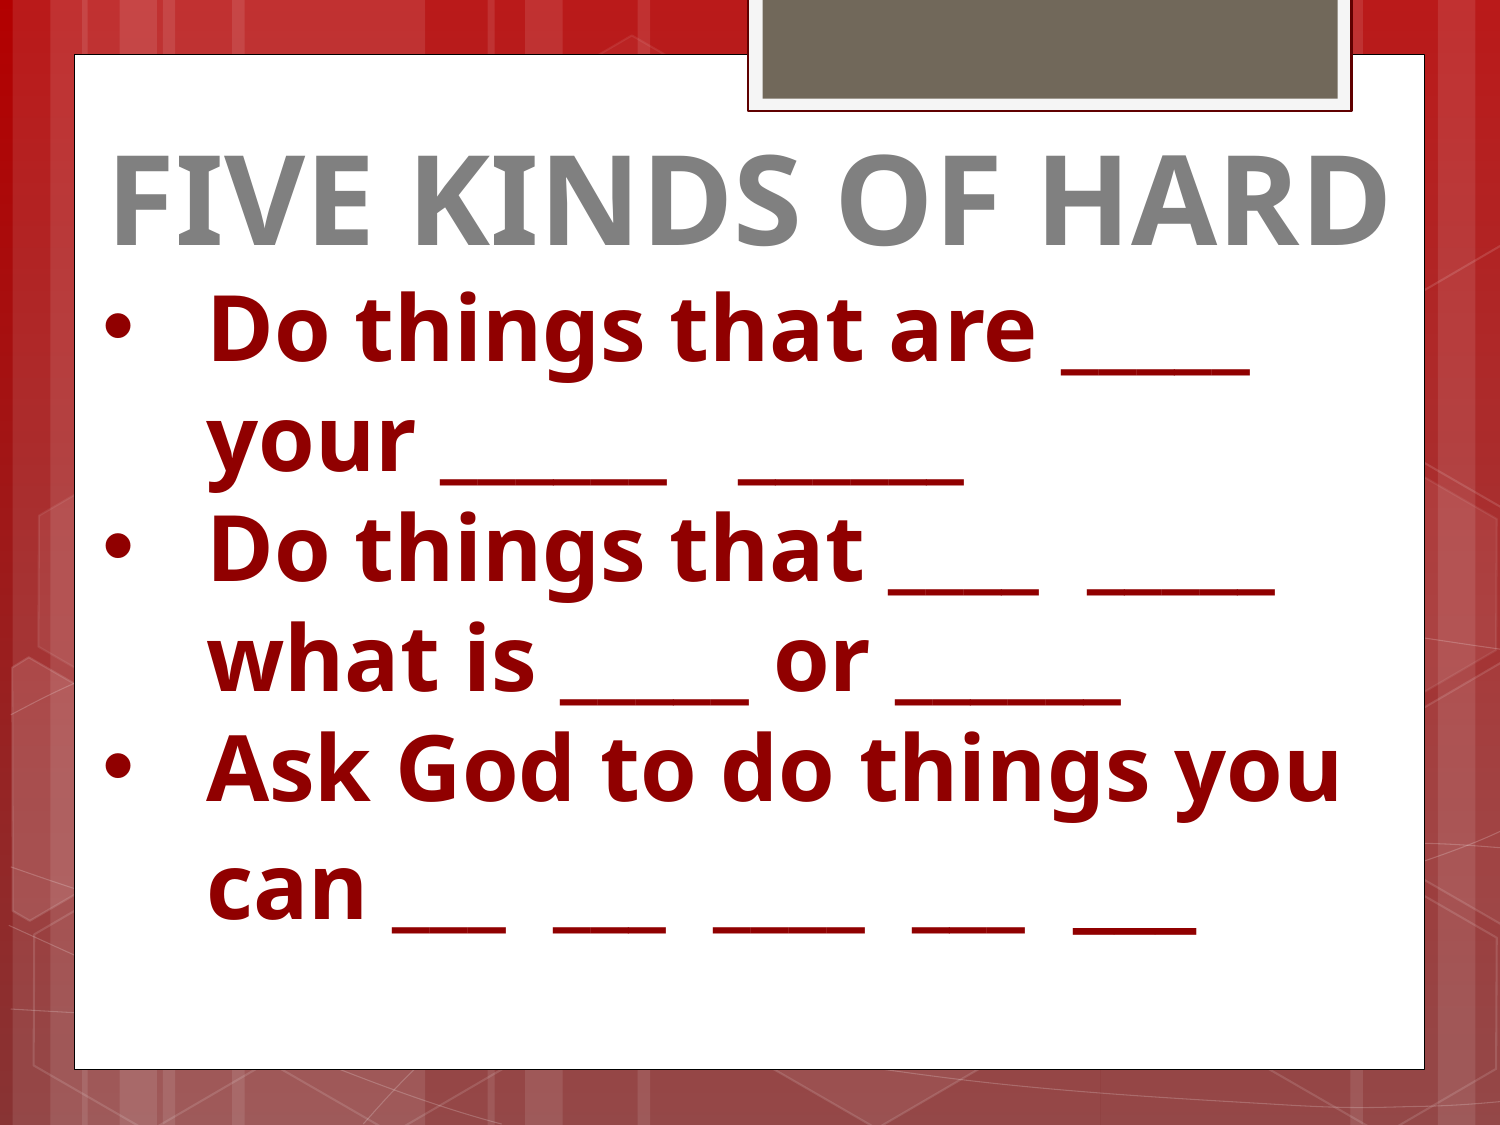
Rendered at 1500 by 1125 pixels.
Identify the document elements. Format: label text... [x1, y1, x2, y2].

text_box FIVE KINDS OF HARD Do things that are _____ your ______ ______ Do things that ____ _____ what is _____ or ______ Ask God to do things you can ___ ___ ____ ___ ___ [87, 112, 1413, 1058]
